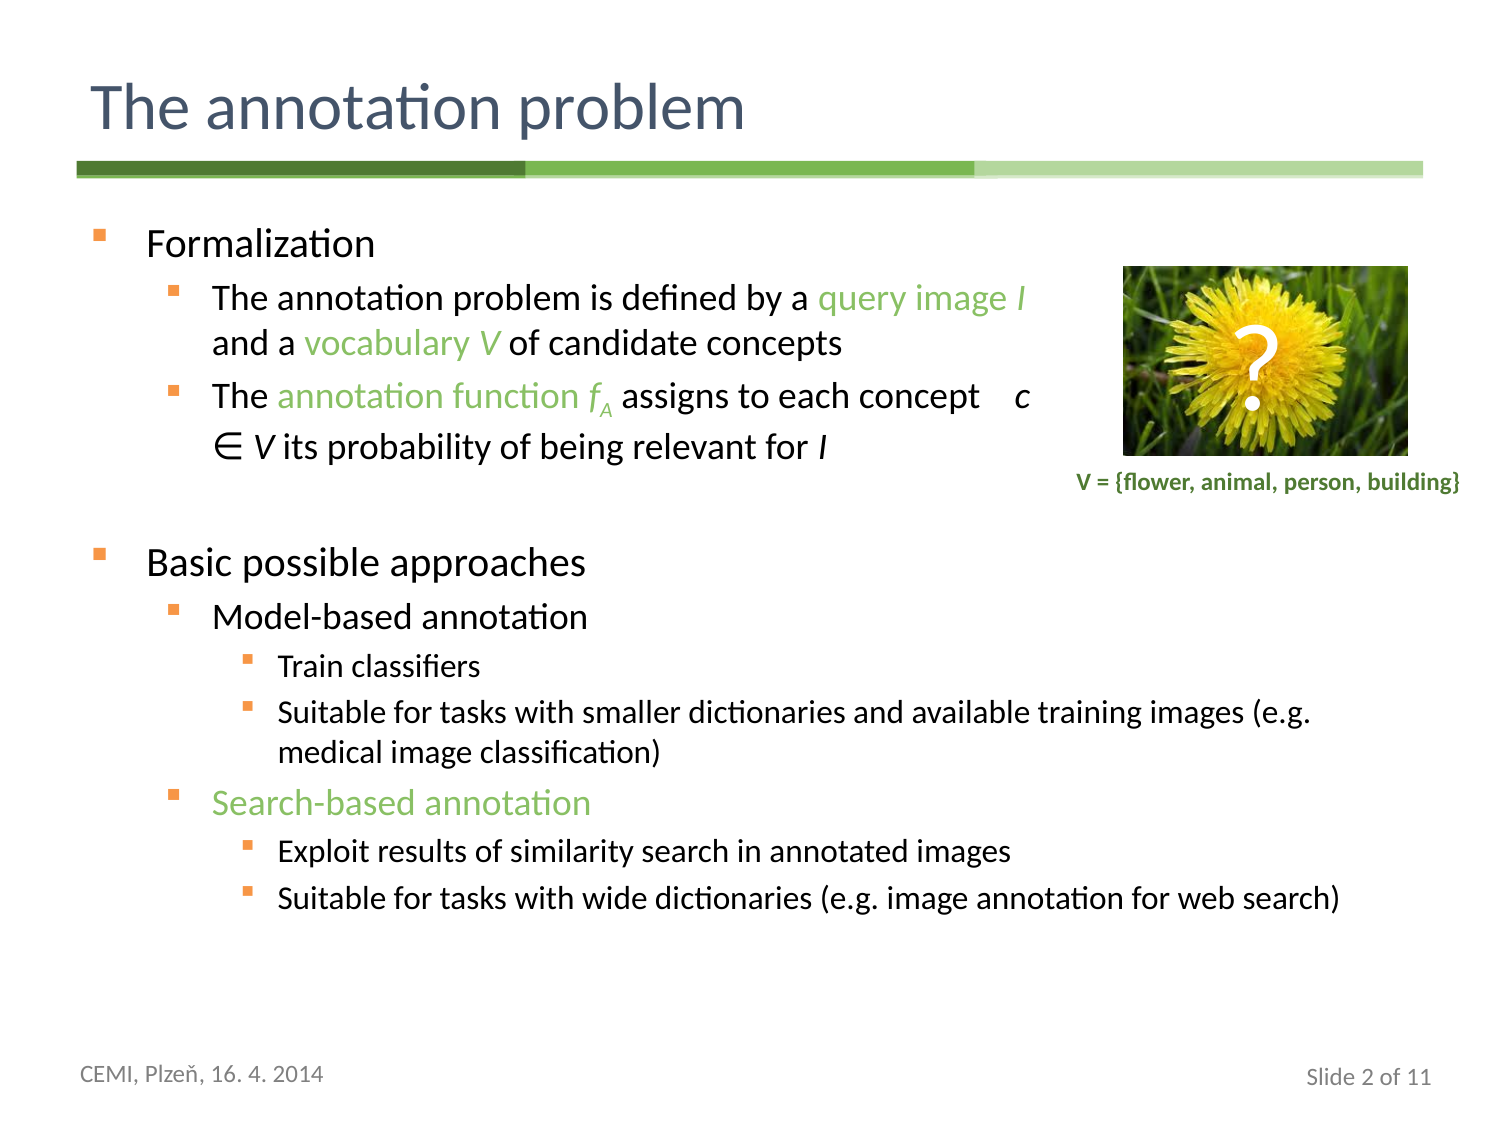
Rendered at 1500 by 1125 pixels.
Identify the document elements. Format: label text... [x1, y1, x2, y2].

text_box V = {flower, animal, person, building} [1061, 457, 1476, 503]
text_box Basic possible approaches Model-based annotation Train classifiers Suitable for tasks with smaller dictionaries and available training images (e.g. medical image classification) Search-based annotation Exploit results of similarity search in annotated images Suitable for tasks with wide dictionaries (e.g. image annotation for web search) [75, 527, 1412, 1059]
picture [1123, 266, 1408, 456]
list Formalization The annotation problem is defined by a query image I and a vocabulary V of candidate concepts The annotation function fA assigns to each concept c ∈ V its probability of being relevant for I [75, 208, 1046, 445]
title The annotation problem [75, 45, 1425, 161]
